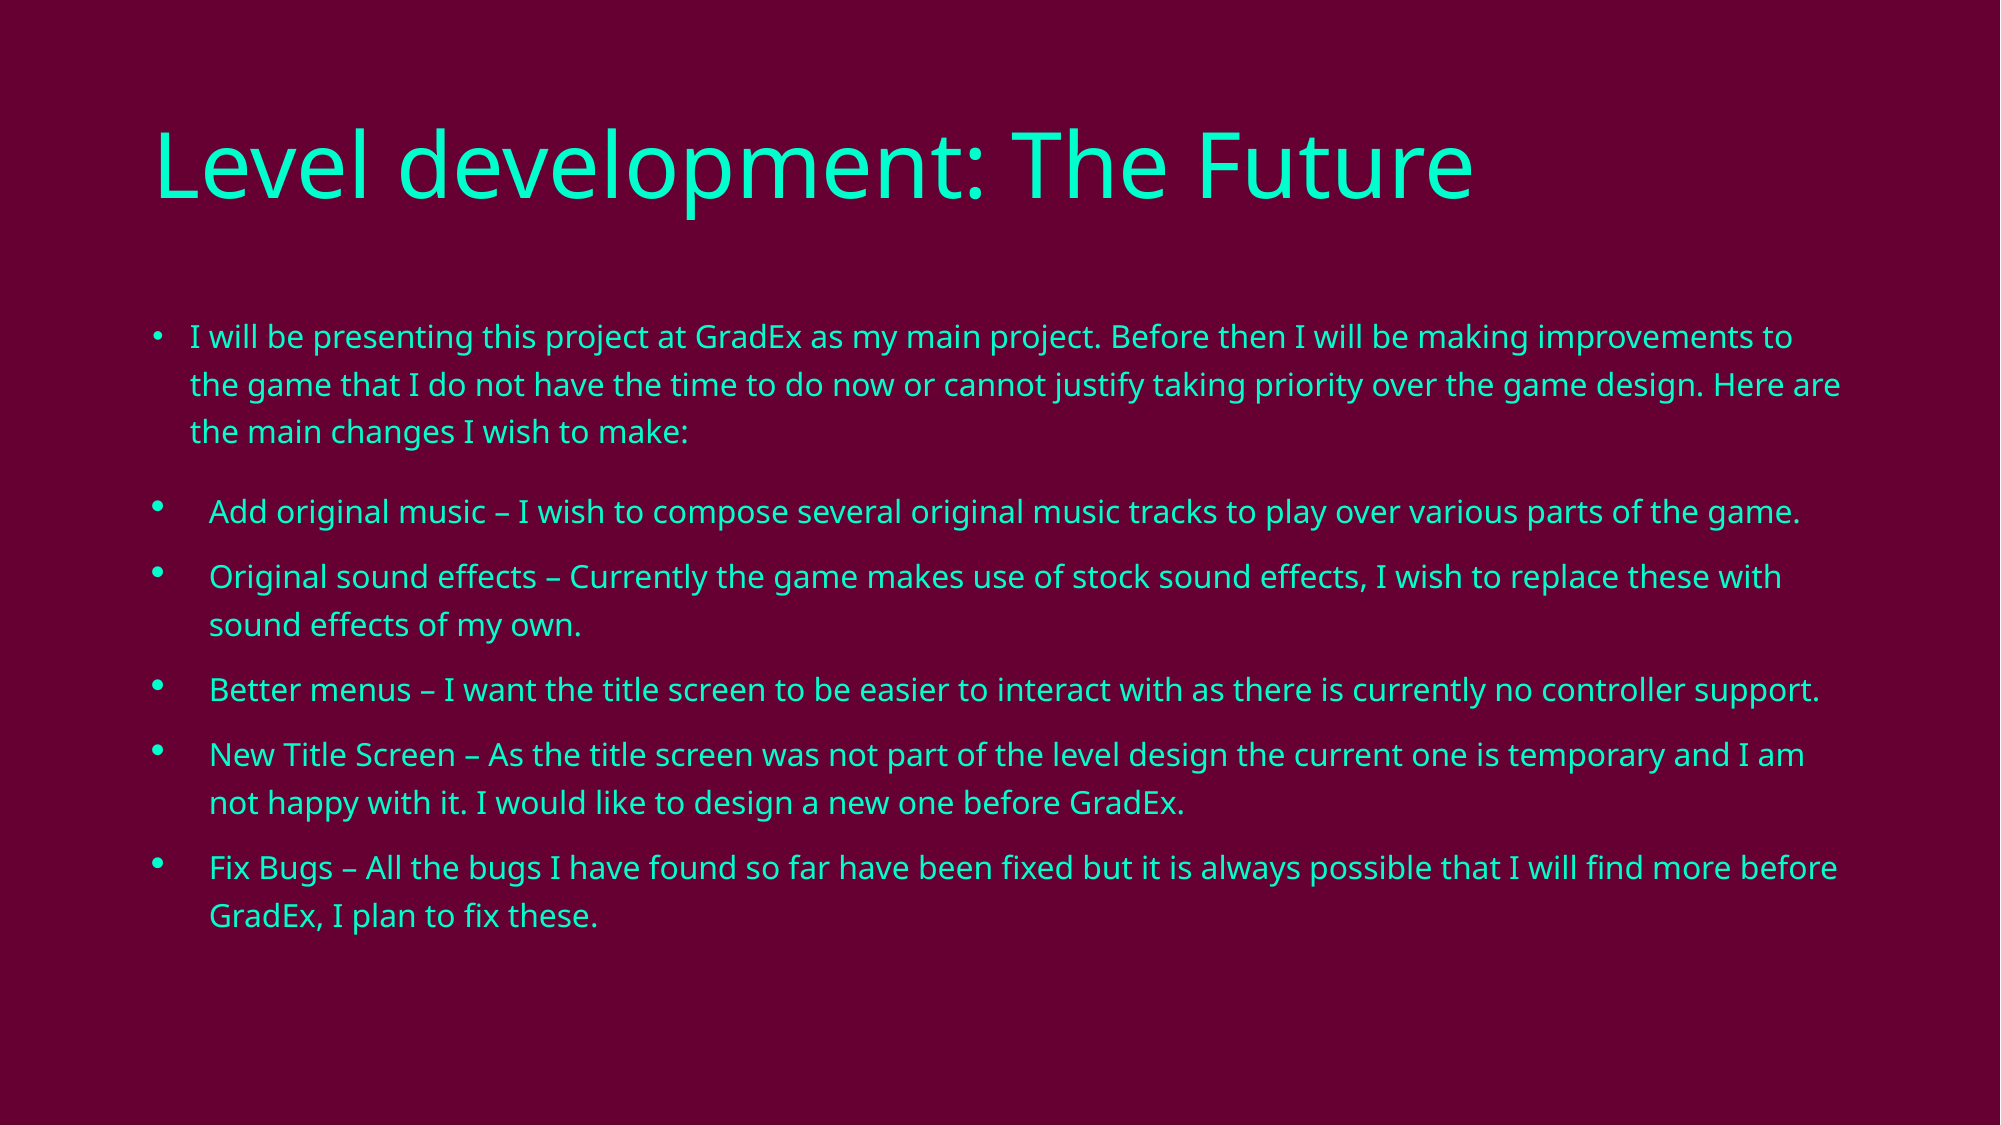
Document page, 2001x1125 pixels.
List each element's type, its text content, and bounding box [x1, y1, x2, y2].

title Level development: The Future [137, 59, 1863, 278]
list I will be presenting this project at GradEx as my main project. Before then I will be making improvements to the game that I do not have the time to do now or cannot justify taking priority over the game design. Here are the main changes I wish to make: Add original music – I wish to compose several original music tracks to play over various parts of the game. Original sound effects – Currently the game makes use of stock sound effects, I wish to replace these with sound effects of my own. Better menus – I want the title screen to be easier to interact with as there is currently no controller support. New Title Screen – As the title screen was not part of the level design the current one is temporary and I am not happy with it. I would like to design a new one before GradEx. Fix Bugs – All the bugs I have found so far have been fixed but it is always possible that I will find more before GradEx, I plan to fix these. [137, 299, 1863, 1014]
